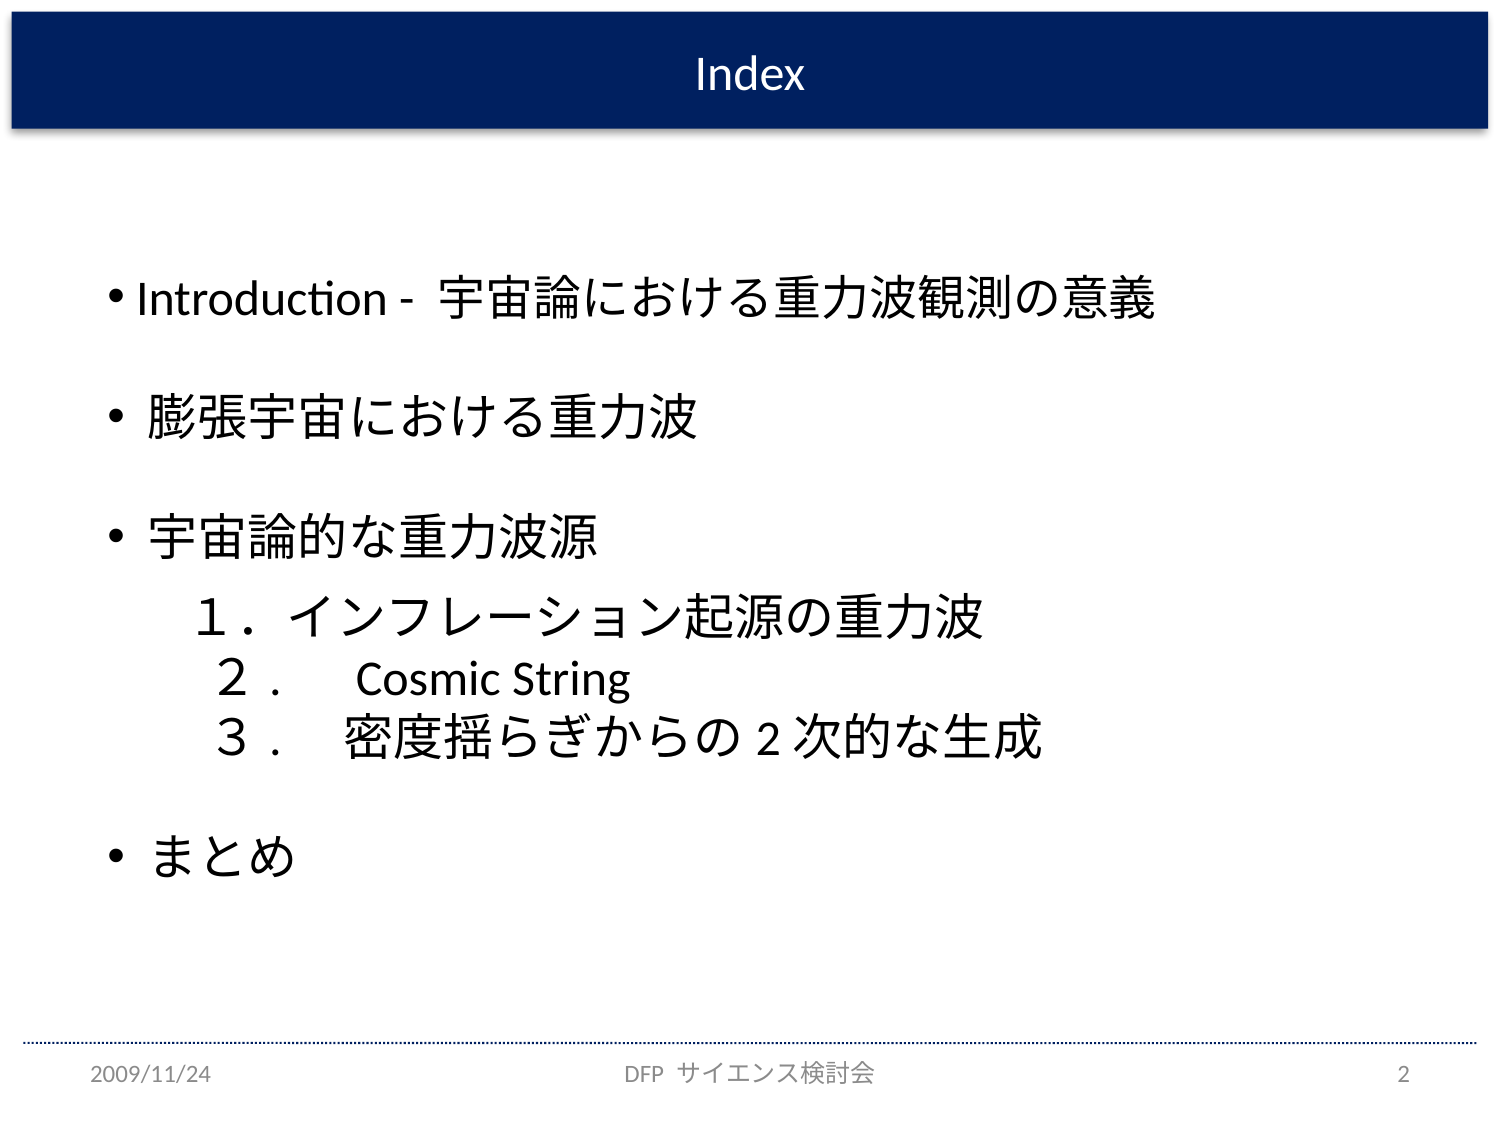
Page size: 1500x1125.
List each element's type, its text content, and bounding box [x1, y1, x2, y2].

footer DFP サイエンス検討会 [512, 1051, 988, 1103]
text_box Introduction - 宇宙論における重力波観測の意義 膨張宇宙における重力波 宇宙論的な重力波源 １．インフレーション起源の重力波 ２. Cosmic String ３. 密度揺らぎからの2次的な生成 まとめ [92, 257, 1173, 893]
text_box Index [10, 10, 1490, 131]
slide_number 2 [1074, 1051, 1425, 1103]
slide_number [75, 1051, 425, 1103]
